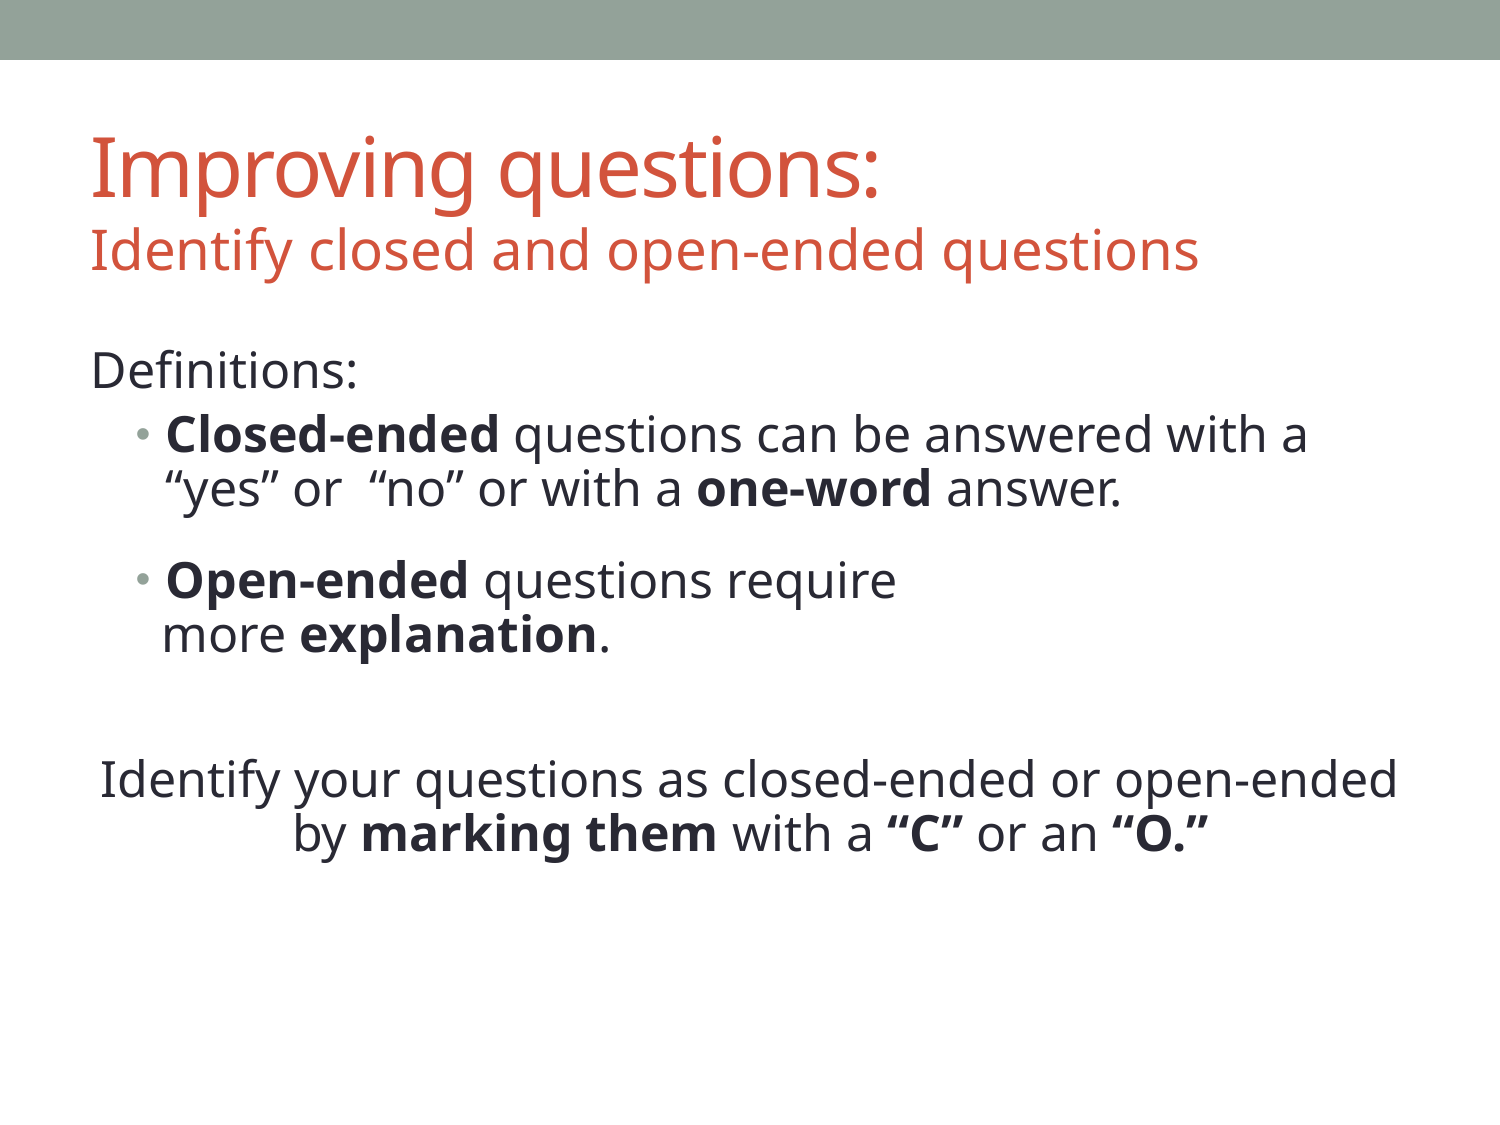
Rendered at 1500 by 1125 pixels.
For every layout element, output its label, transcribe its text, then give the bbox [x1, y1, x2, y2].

title Improving questions: Identify closed and open-ended questions [75, 99, 1426, 295]
list Definitions: Closed-ended questions can be answered with a “yes” or “no” or with a one-word answer. Open-ended questions require more explanation. Identify your questions as closed-ended or open-ended by marking them with a “C” or an “O.” [75, 338, 1426, 942]
